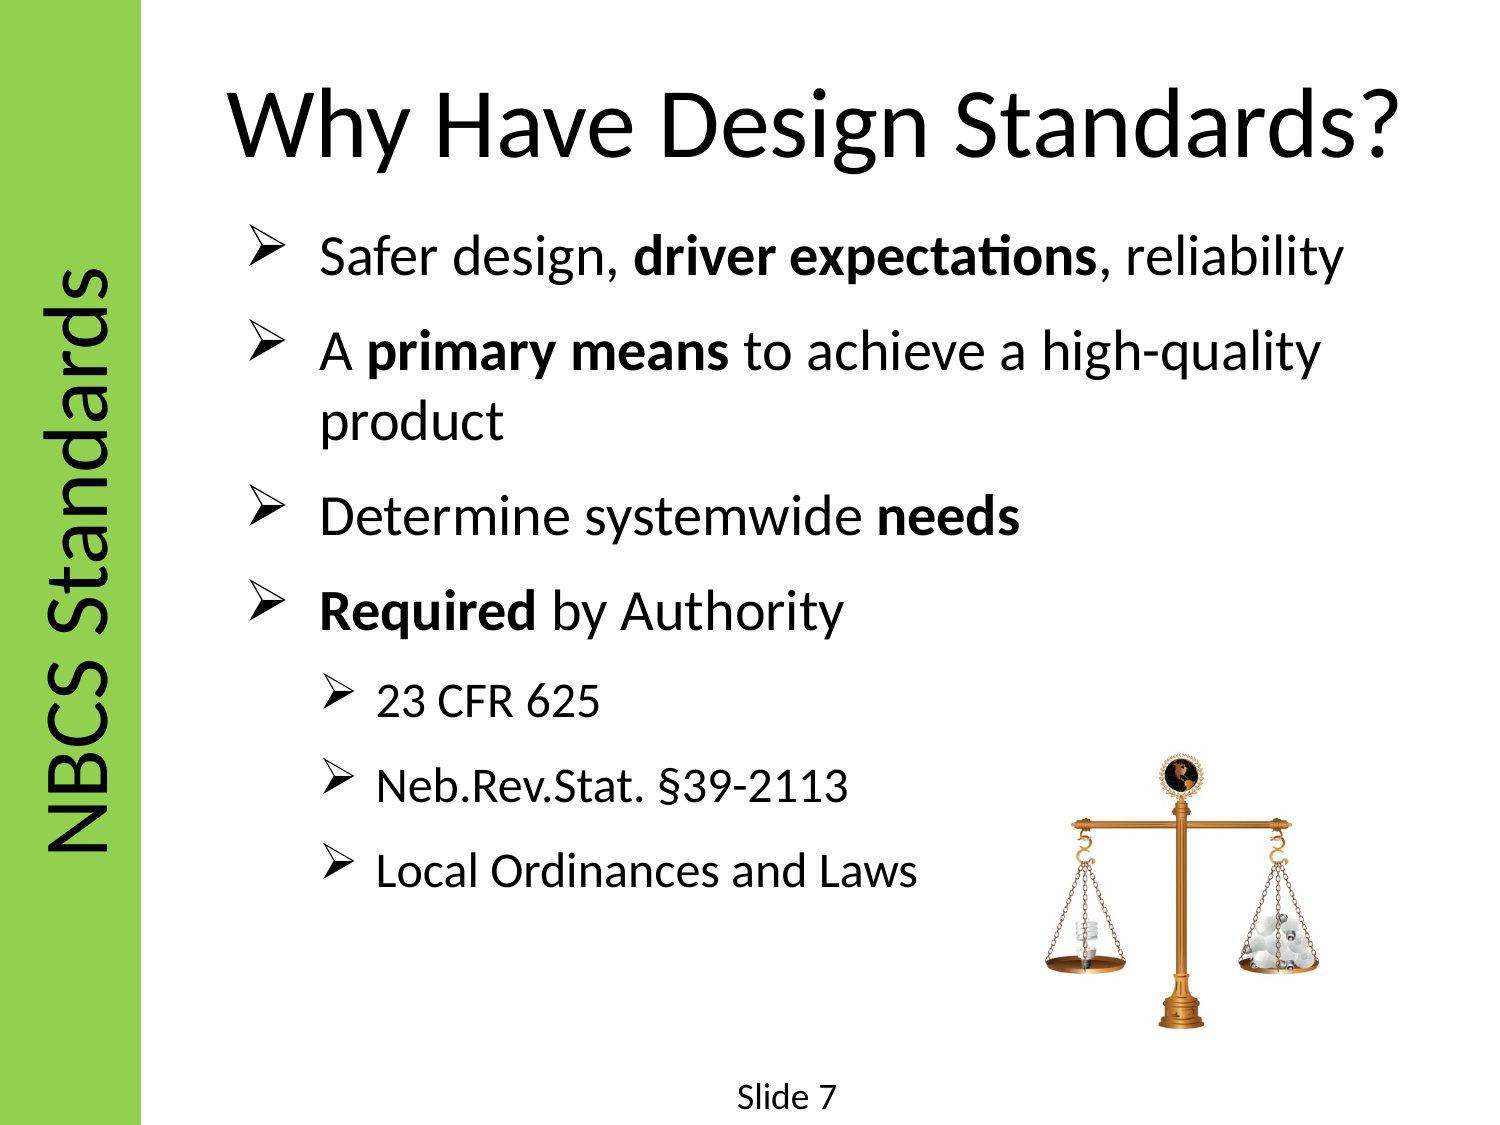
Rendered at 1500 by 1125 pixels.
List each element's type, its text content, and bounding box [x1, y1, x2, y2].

text_box NBCS Standards [0, 0, 141, 1125]
text_box Slide 7 [722, 1064, 909, 1125]
list Safer design, driver expectations, reliability A primary means to achieve a high-quality product Determine systemwide needs Required by Authority 23 CFR 625 Neb.Rev.Stat. §39-2113 Local Ordinances and Laws [154, 210, 1431, 994]
picture [1040, 749, 1323, 1034]
text_box Why Have Design Standards? [141, 64, 1500, 171]
